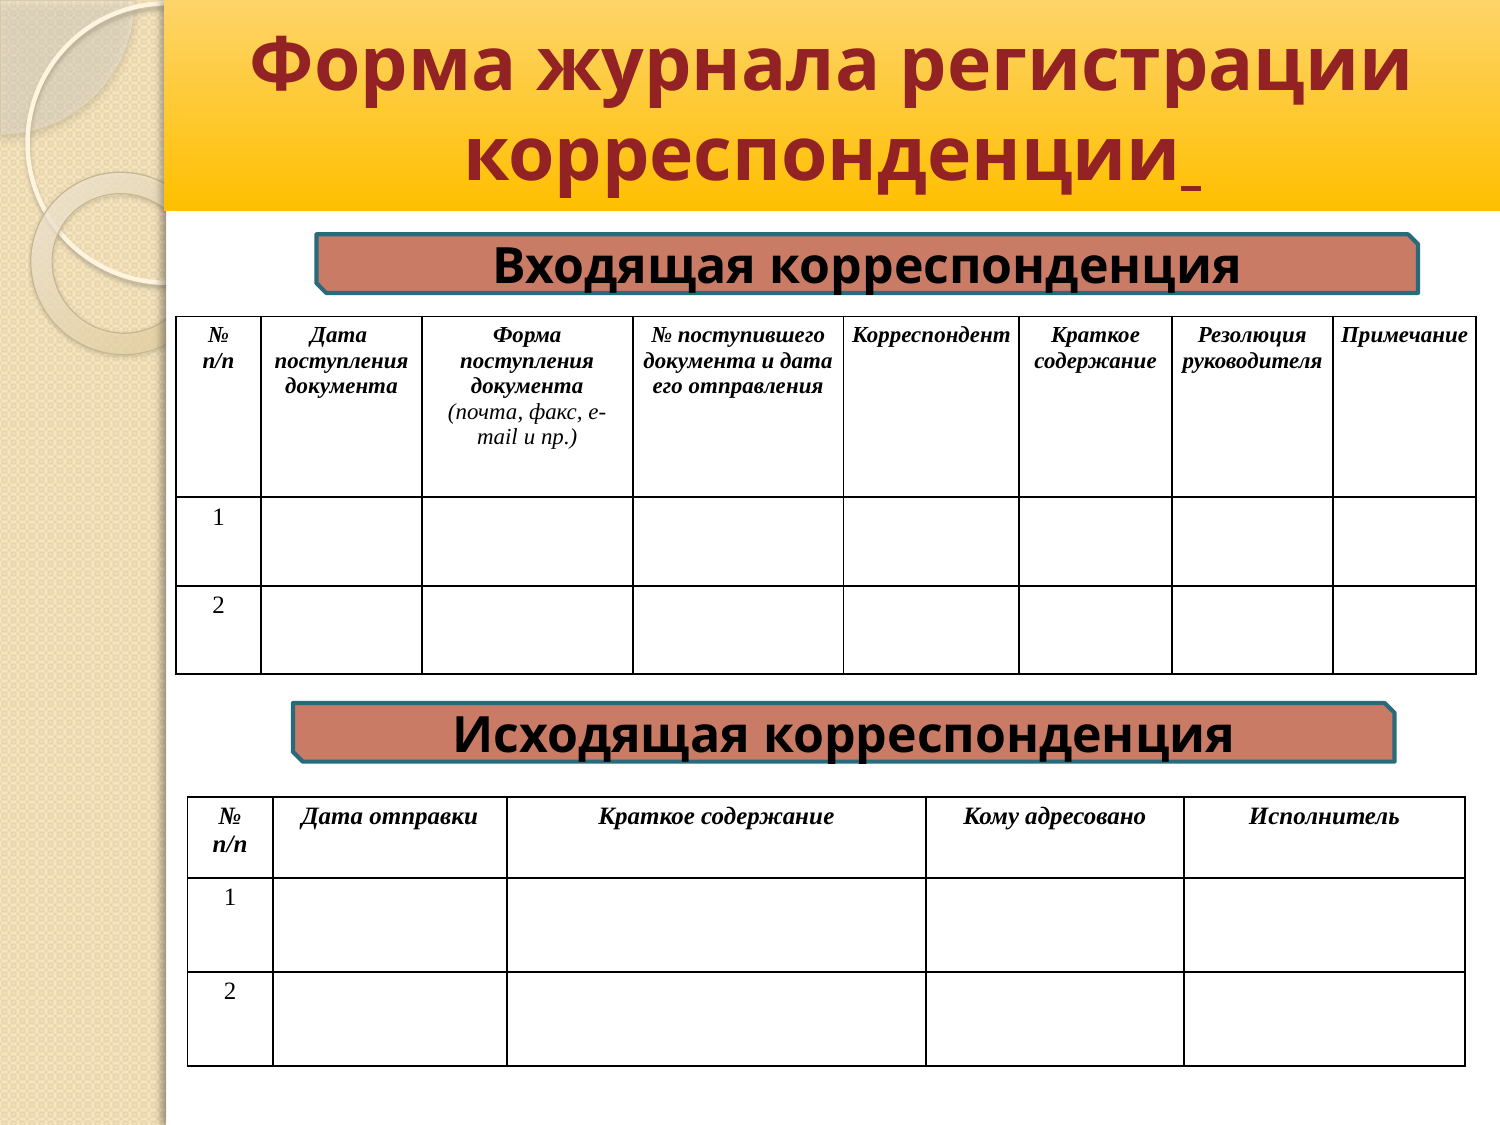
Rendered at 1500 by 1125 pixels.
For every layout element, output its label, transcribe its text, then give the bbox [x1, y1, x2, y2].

table_cell [844, 587, 1018, 673]
table_header № п/п [177, 317, 260, 496]
table_cell 1 [188, 879, 272, 971]
table_cell [634, 498, 843, 585]
table_cell [1185, 879, 1464, 971]
table_cell [927, 879, 1183, 971]
table_cell [1020, 498, 1171, 585]
table_cell [274, 879, 506, 971]
table_header Примечание [1334, 317, 1475, 496]
table_header № п/п [188, 798, 272, 877]
text_box Входящая корреспонденция [314, 232, 1421, 296]
table_header Форма поступления документа (почта, факс, e-mail и пр.) [423, 317, 632, 496]
text_box Исходящая корреспонденция [290, 700, 1397, 764]
table_cell 1 [177, 498, 260, 585]
table_header № поступившего документа и дата его отправления [634, 317, 843, 496]
table_cell [1334, 498, 1475, 585]
table_header Краткое содержание [1020, 317, 1171, 496]
table_cell [423, 498, 632, 585]
table_cell [508, 879, 925, 971]
table_cell [927, 973, 1183, 1065]
table_cell [1173, 587, 1332, 673]
table_cell [1185, 973, 1464, 1065]
table_cell [844, 498, 1018, 585]
table_cell [1020, 587, 1171, 673]
table_header Корреспондент [844, 317, 1018, 496]
table_cell 2 [177, 587, 260, 673]
table_header Исполнитель [1185, 798, 1464, 877]
table_cell [1173, 498, 1332, 585]
table_header Краткое содержание [508, 798, 925, 877]
table_cell [262, 498, 421, 585]
title Форма журнала регистрации корреспонденции [164, 0, 1500, 211]
table_cell [634, 587, 843, 673]
table_cell [274, 973, 506, 1065]
table_cell [1334, 587, 1475, 673]
table_cell [423, 587, 632, 673]
table_header Резолюция руководителя [1173, 317, 1332, 496]
table_header Дата отправки [274, 798, 506, 877]
table_header Дата поступления документа [262, 317, 421, 496]
table_header Кому адресовано [927, 798, 1183, 877]
table_cell [262, 587, 421, 673]
table_cell 2 [188, 973, 272, 1065]
table_cell [508, 973, 925, 1065]
